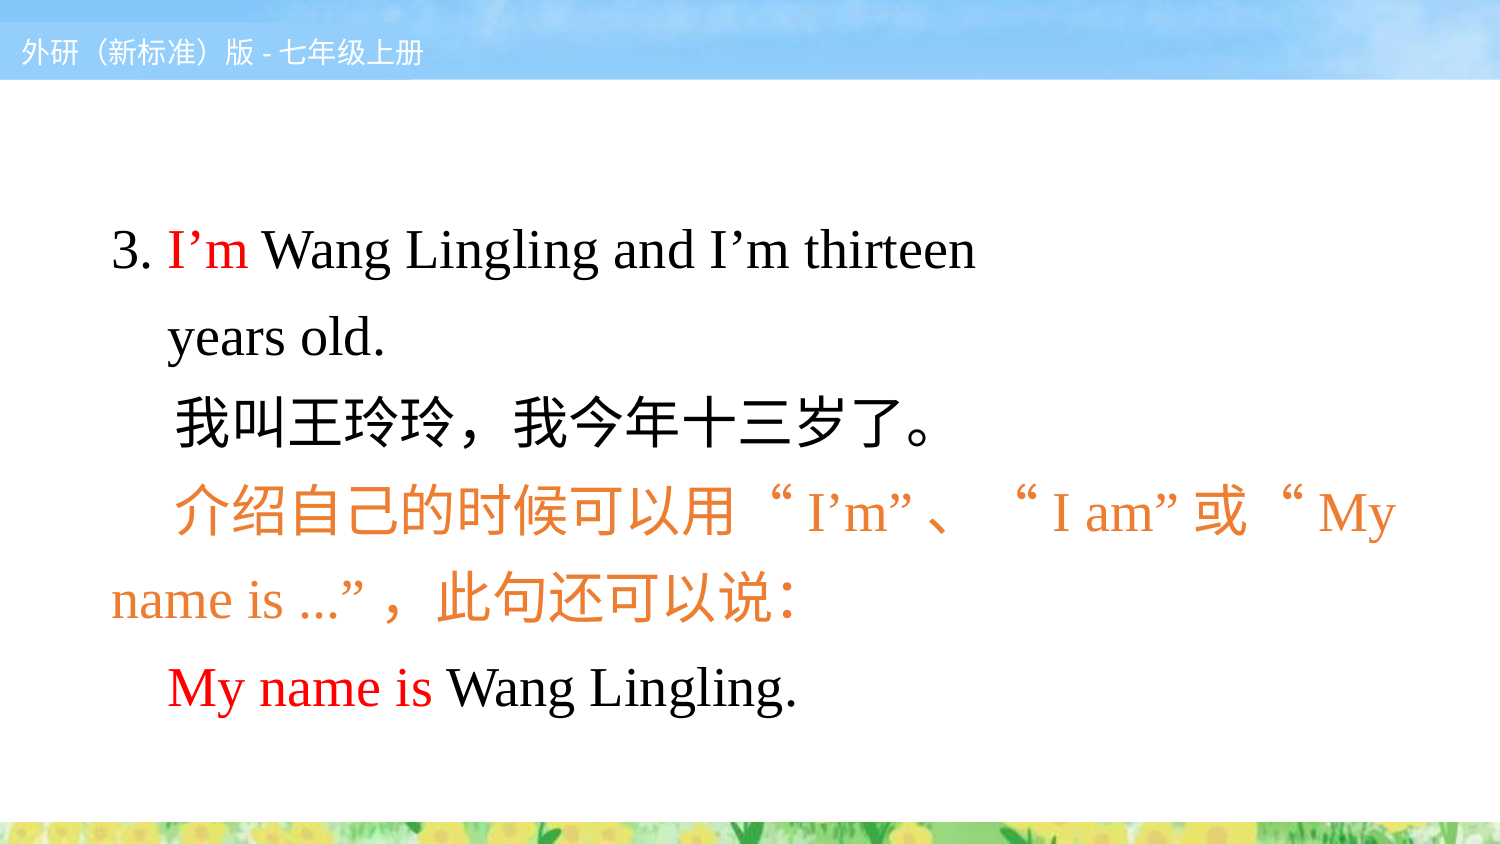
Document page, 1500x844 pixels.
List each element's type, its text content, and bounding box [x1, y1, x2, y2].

picture [413, 42, 418, 50]
text_box 3. I’m Wang Lingling and I’m thirteen years old. 我叫王玲玲，我今年十三岁了。 介绍自己的时候可以用“I’m”、“I am”或“My name is ...”，此句还可以说： My name is Wang Lingling. [99, 186, 1436, 724]
picture [0, 822, 1500, 844]
picture [0, 0, 1500, 79]
